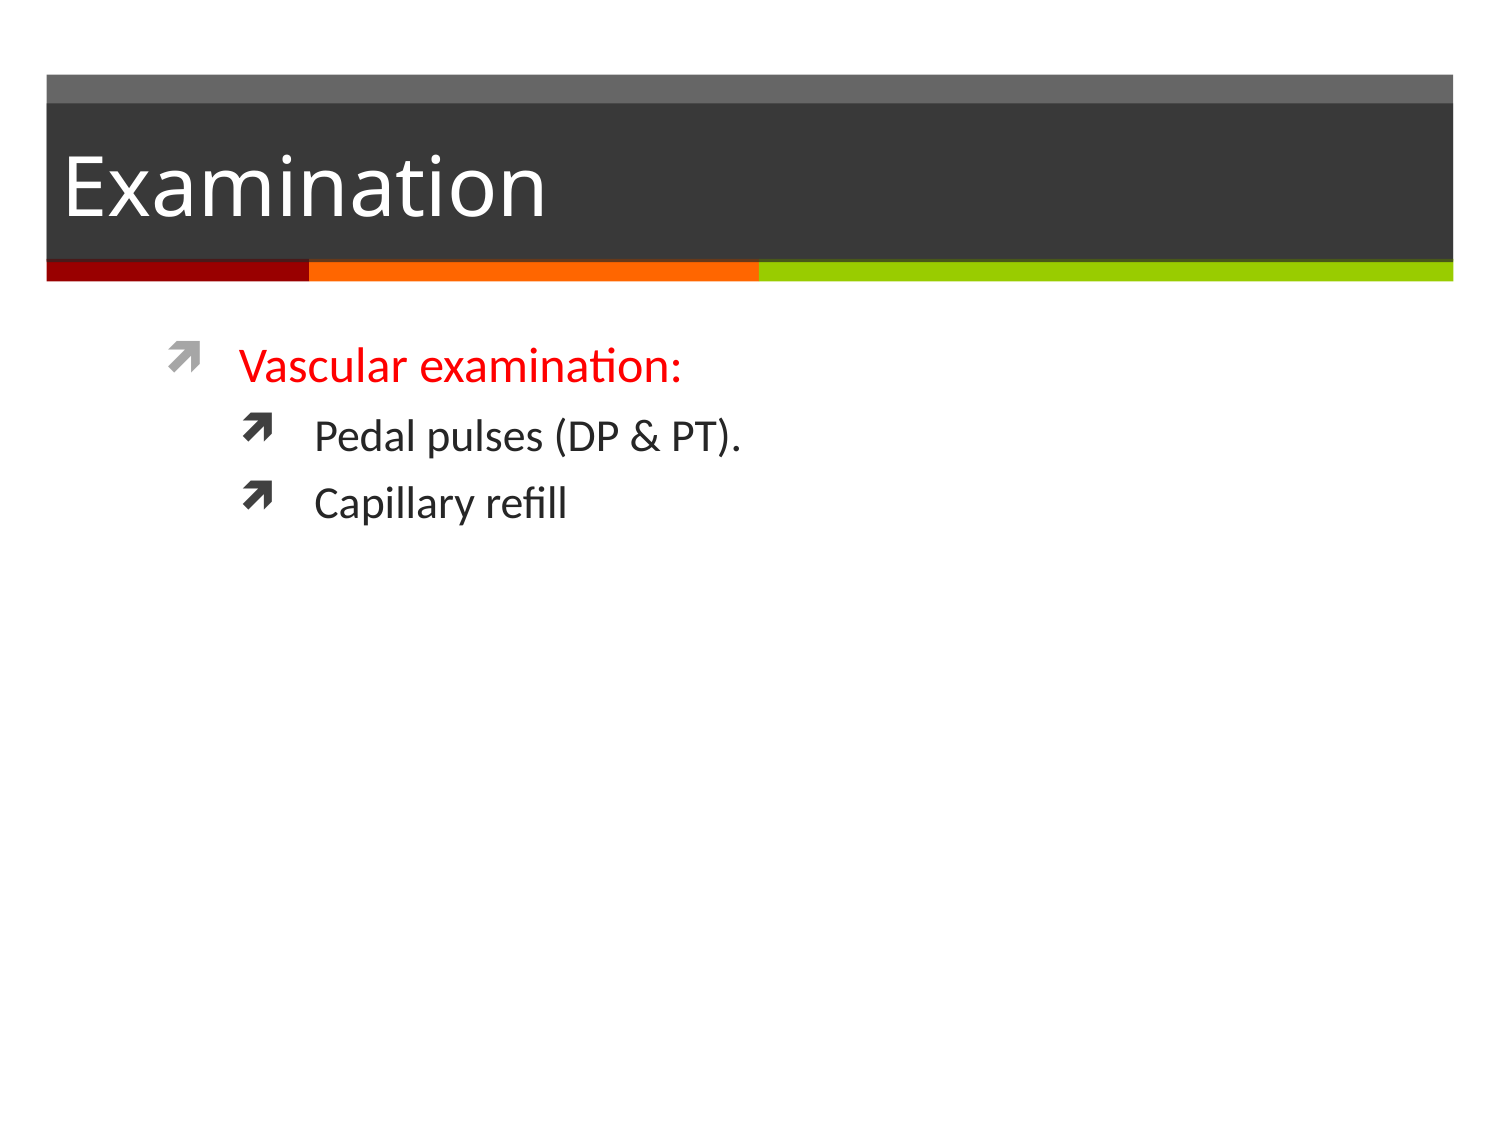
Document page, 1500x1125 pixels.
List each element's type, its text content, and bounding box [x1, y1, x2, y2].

title Examination [46, 103, 1454, 263]
list Vascular examination: Pedal pulses (DP & PT). Capillary refill [149, 325, 1311, 981]
